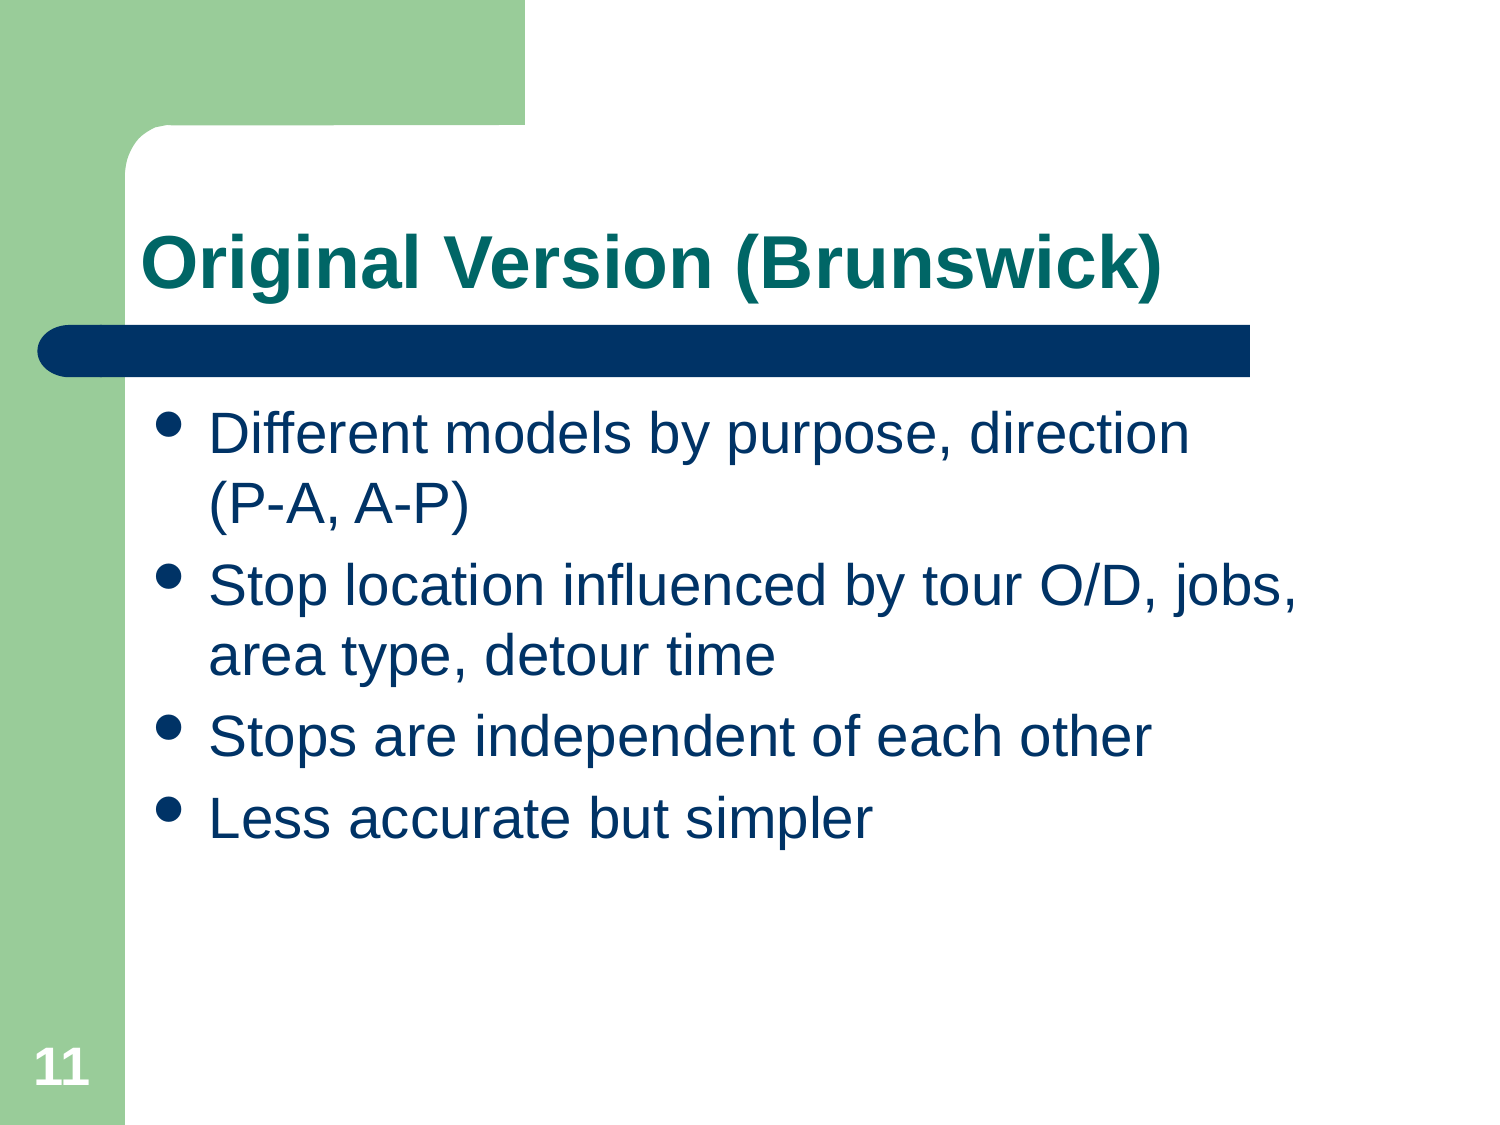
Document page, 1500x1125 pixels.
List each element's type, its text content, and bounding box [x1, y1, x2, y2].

slide_number 11 [13, 1023, 111, 1105]
title Original Version (Brunswick) [125, 125, 1425, 313]
list Different models by purpose, direction (P-A, A-P) Stop location influenced by tour O/D, jobs, area type, detour time Stops are independent of each other Less accurate but simpler [137, 387, 1400, 999]
